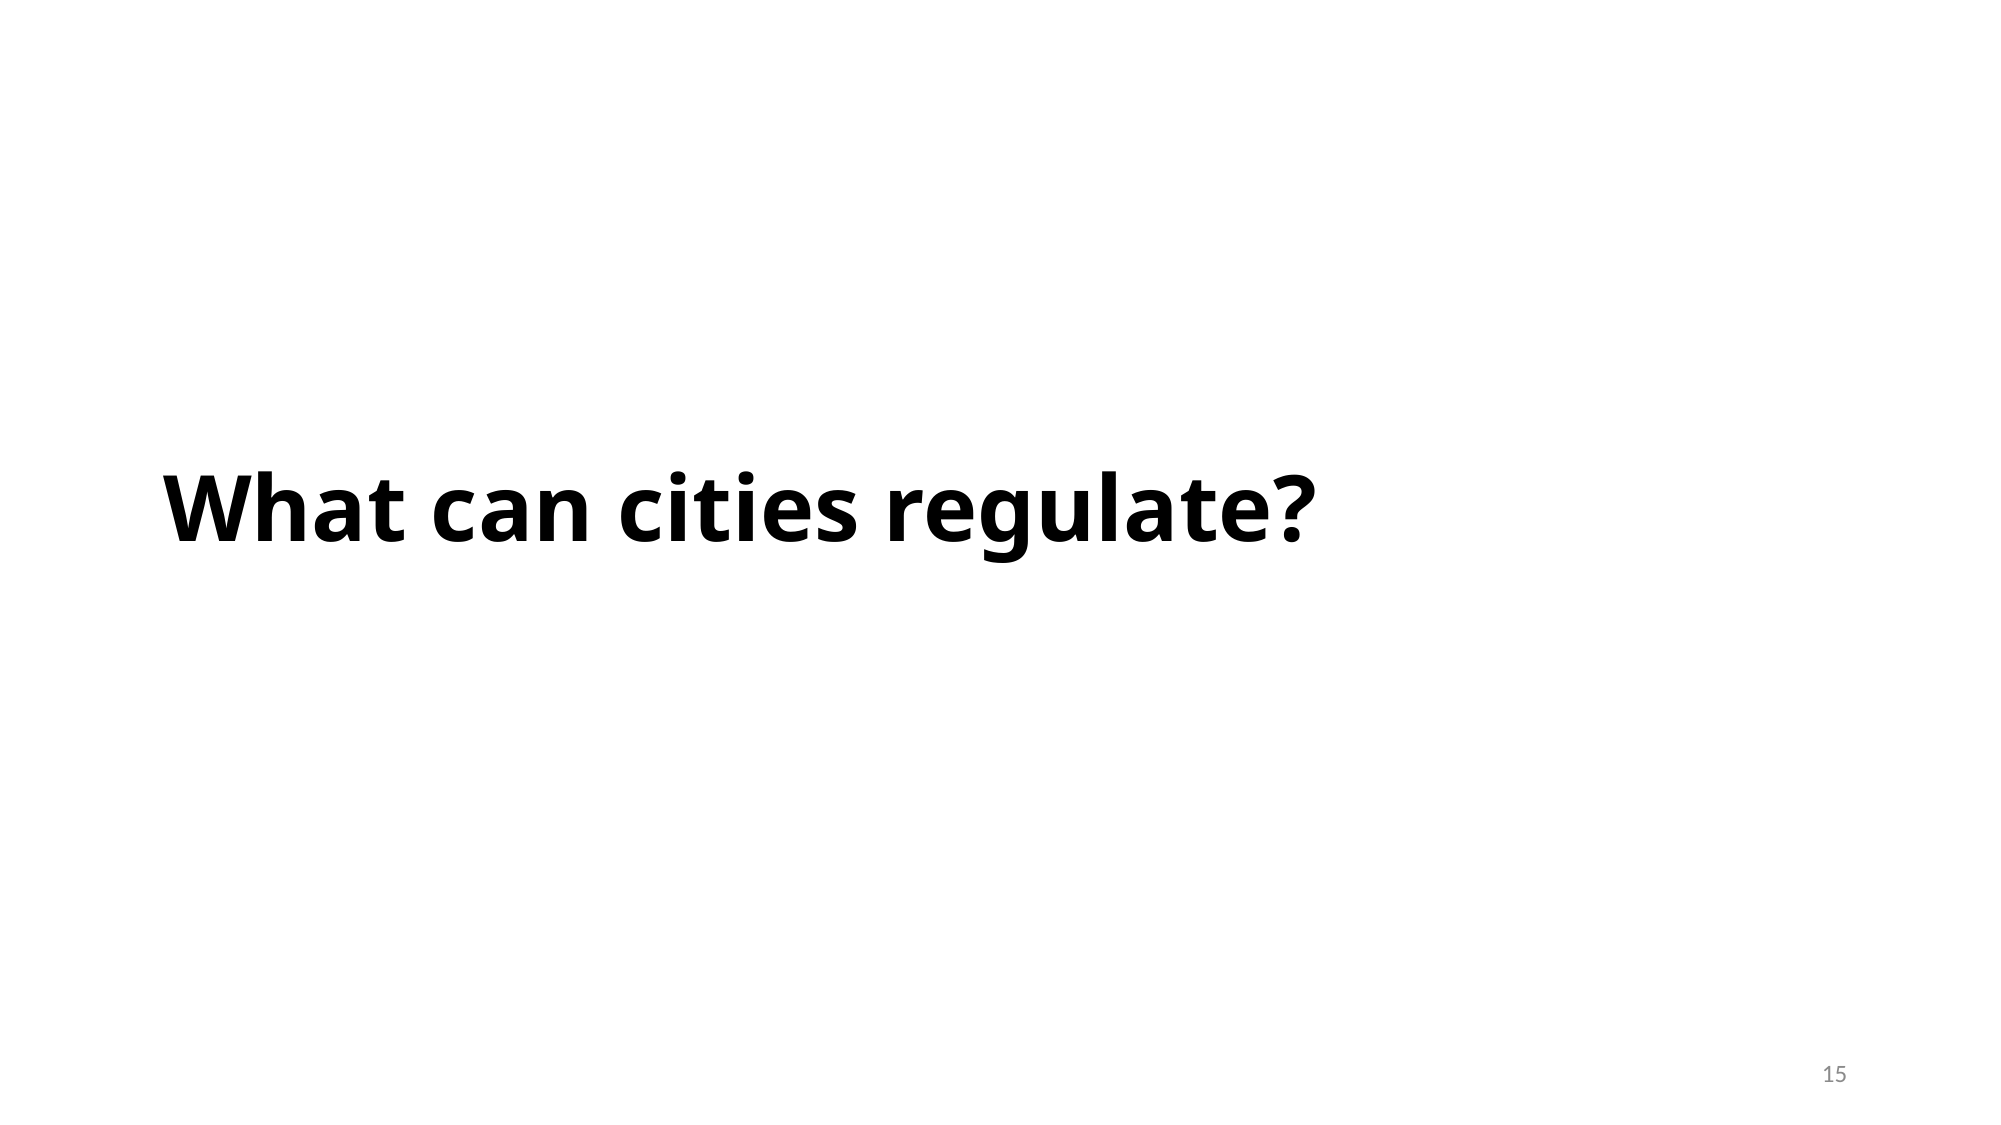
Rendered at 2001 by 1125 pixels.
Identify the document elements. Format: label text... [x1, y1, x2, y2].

title What can cities regulate? [148, 59, 1833, 965]
slide_number 15 [1412, 1042, 1863, 1103]
